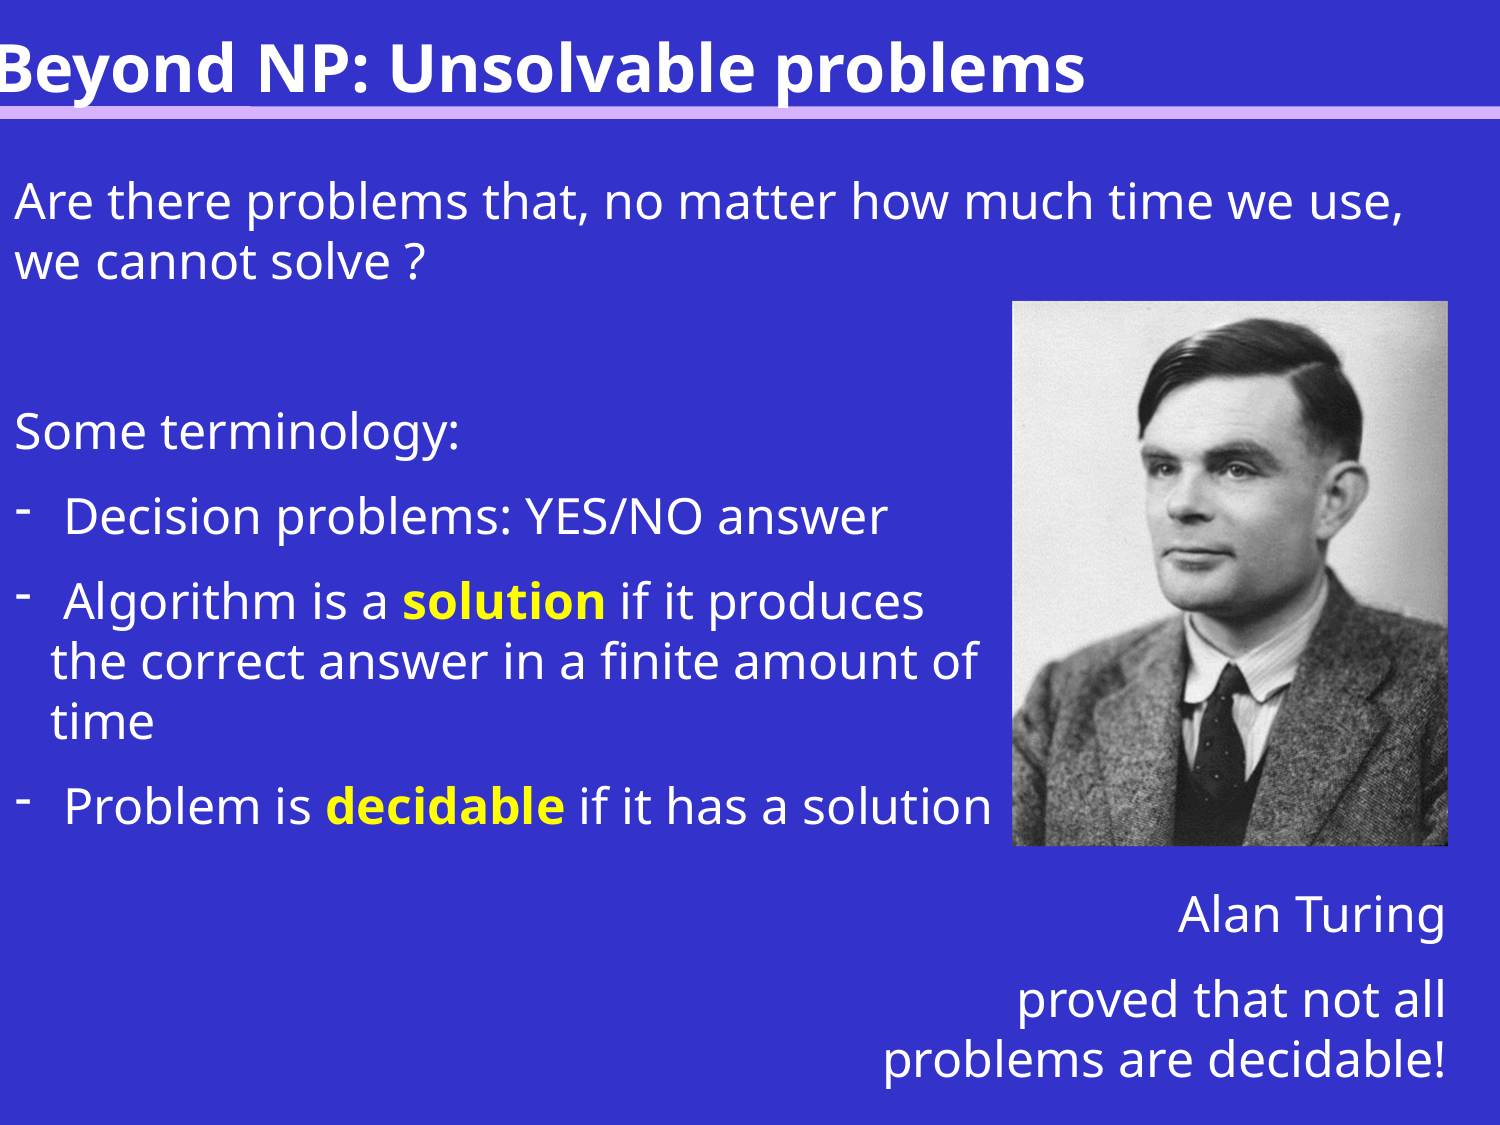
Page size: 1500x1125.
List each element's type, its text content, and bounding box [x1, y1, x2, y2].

text_box Are there problems that, no matter how much time we use, we cannot solve ? Some terminology: Decision problems: YES/NO answer Algorithm is a solution if it produces the correct answer in a finite amount of time Problem is decidable if it has a solution [0, 162, 1500, 843]
text_box Beyond NP: Unsolvable problems [0, 18, 1103, 114]
picture [1012, 287, 1448, 860]
text_box Alan Turing proved that not all problems are decidable! [837, 875, 1463, 1095]
